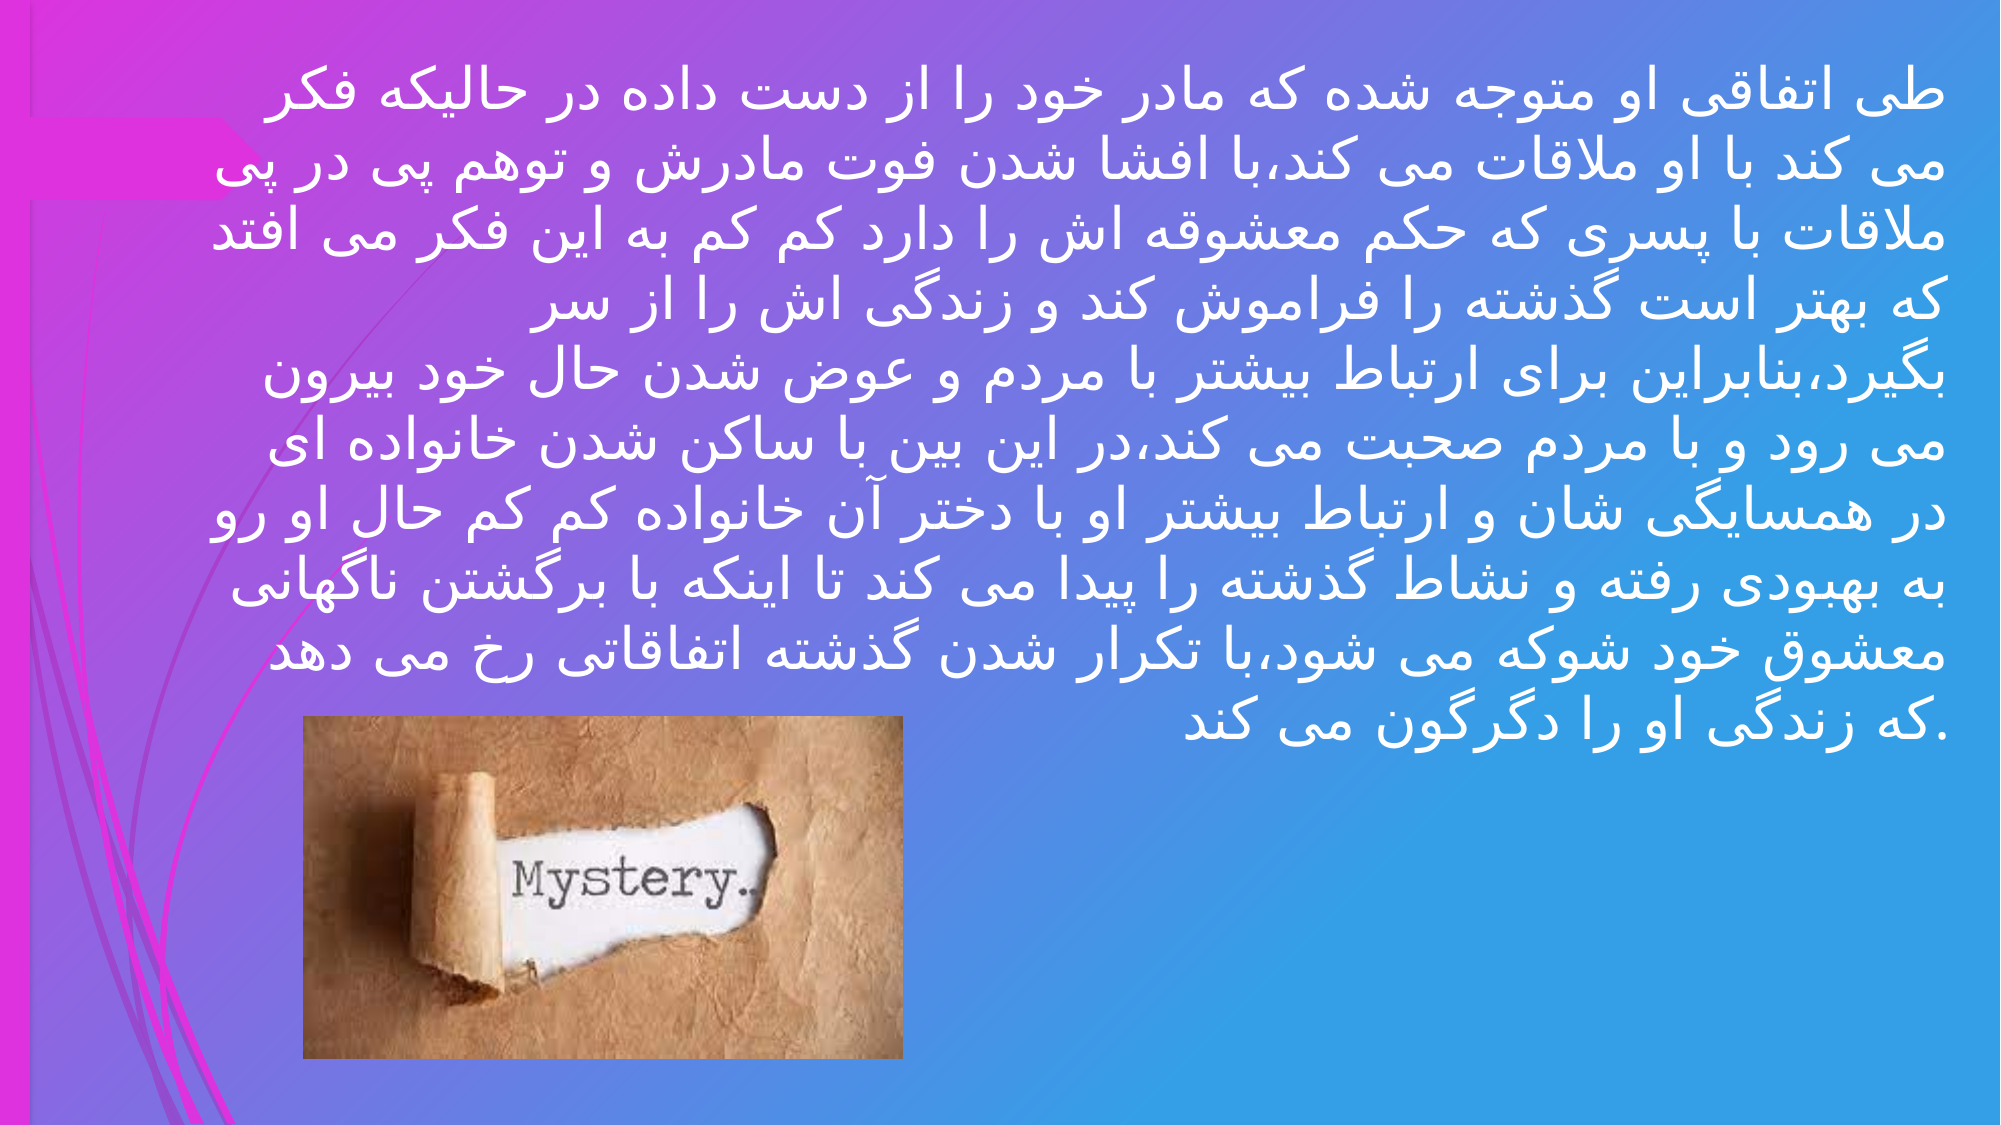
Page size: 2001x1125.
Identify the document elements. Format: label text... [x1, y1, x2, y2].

picture [303, 715, 903, 1060]
text_box طی اتفاقی او متوجه شده که مادر خود را از دست داده در حالیکه فکر می کند با او ملاقات می کند،با افشا شدن فوت مادرش و توهم پی در پی ملاقات با پسری که حکم معشوقه اش را دارد کم کم به این فکر می افتد که بهتر است گذشته را فراموش کند و زندگی اش را از سر بگیرد،بنابراین برای ارتباط بیشتر با مردم و عوض شدن حال خود بیرون می رود و با مردم صحبت می کند،در این بین با ساکن شدن خانواده ای در همسایگی شان و ارتباط بیشتر او با دختر آن خانواده کم کم حال او رو به بهبودی رفته و نشاط گذشته را پیدا می کند تا اینکه با برگشتن ناگهانی معشوق خود شوکه می شود،با تکرار شدن گذشته اتفاقاتی رخ می دهد که زندگی او را دگرگون می کند. [187, 43, 1965, 759]
